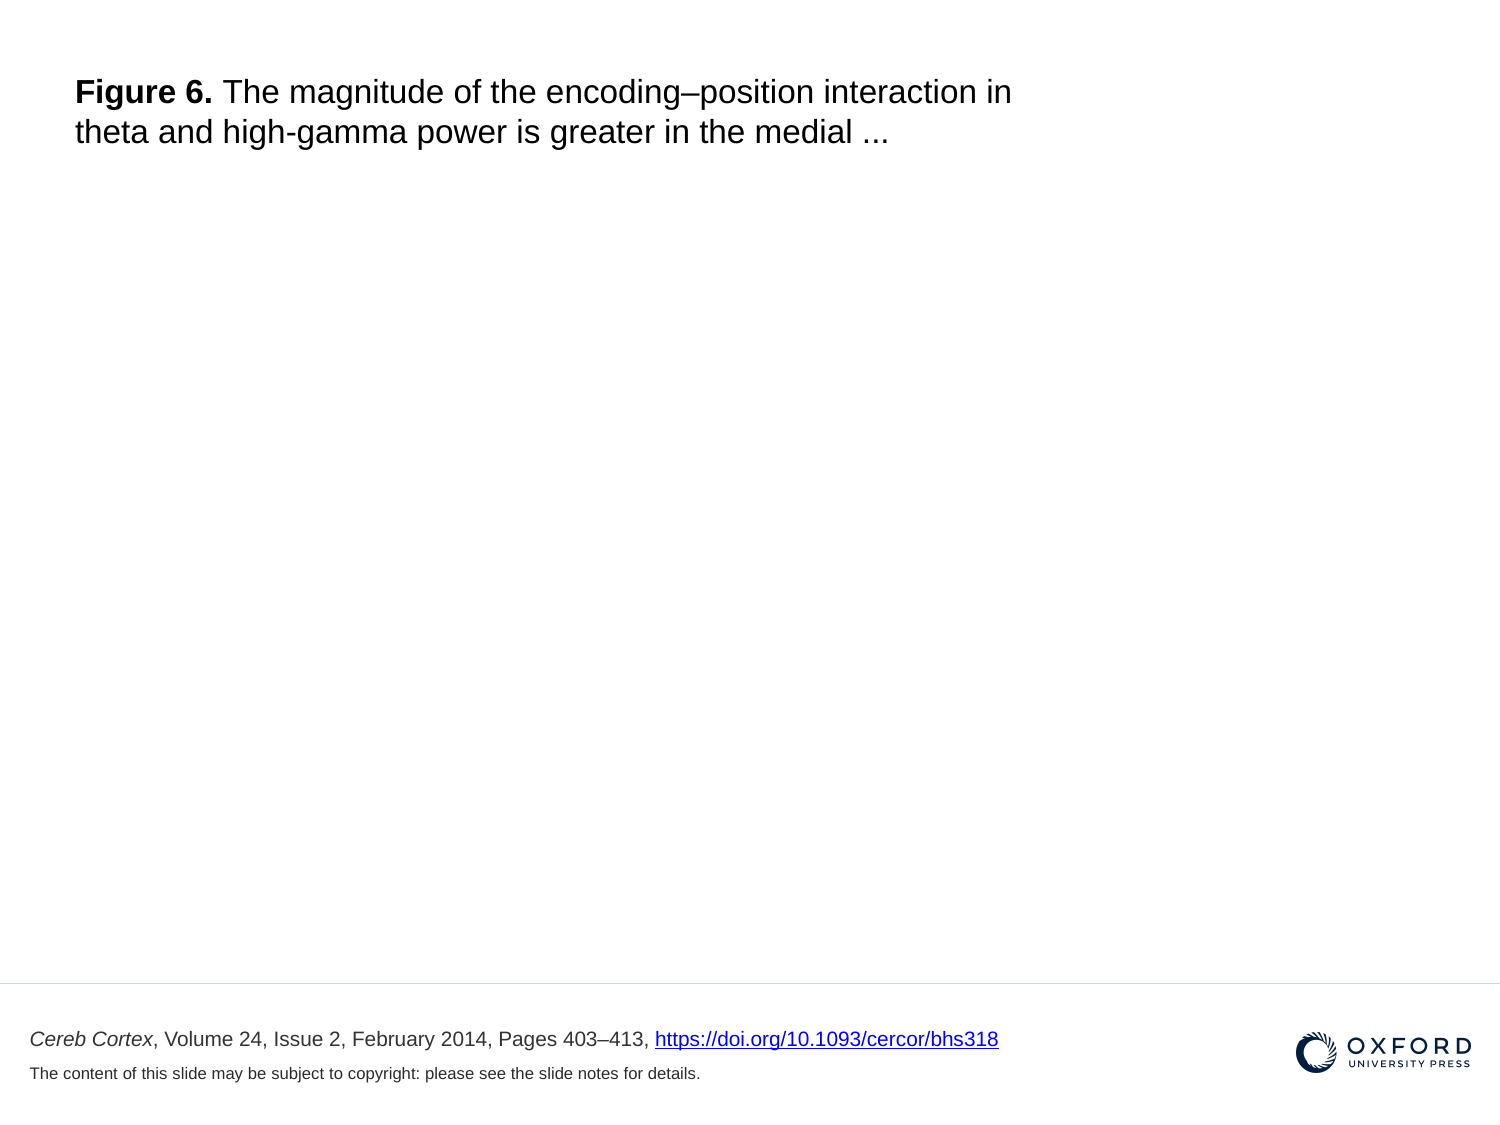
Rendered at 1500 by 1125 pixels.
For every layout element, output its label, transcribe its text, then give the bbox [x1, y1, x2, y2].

picture [1296, 1032, 1471, 1073]
footer Cereb Cortex, Volume 24, Issue 2, February 2014, Pages 403–413, https://doi.org/10.1093/cercor/bhs318 The content of this slide may be subject to copyright: please see the slide notes for details. [0, 983, 1260, 1125]
title Figure 6. The magnitude of the encoding–position interaction in theta and high-gamma power is greater in the medial ... [75, 69, 1078, 171]
